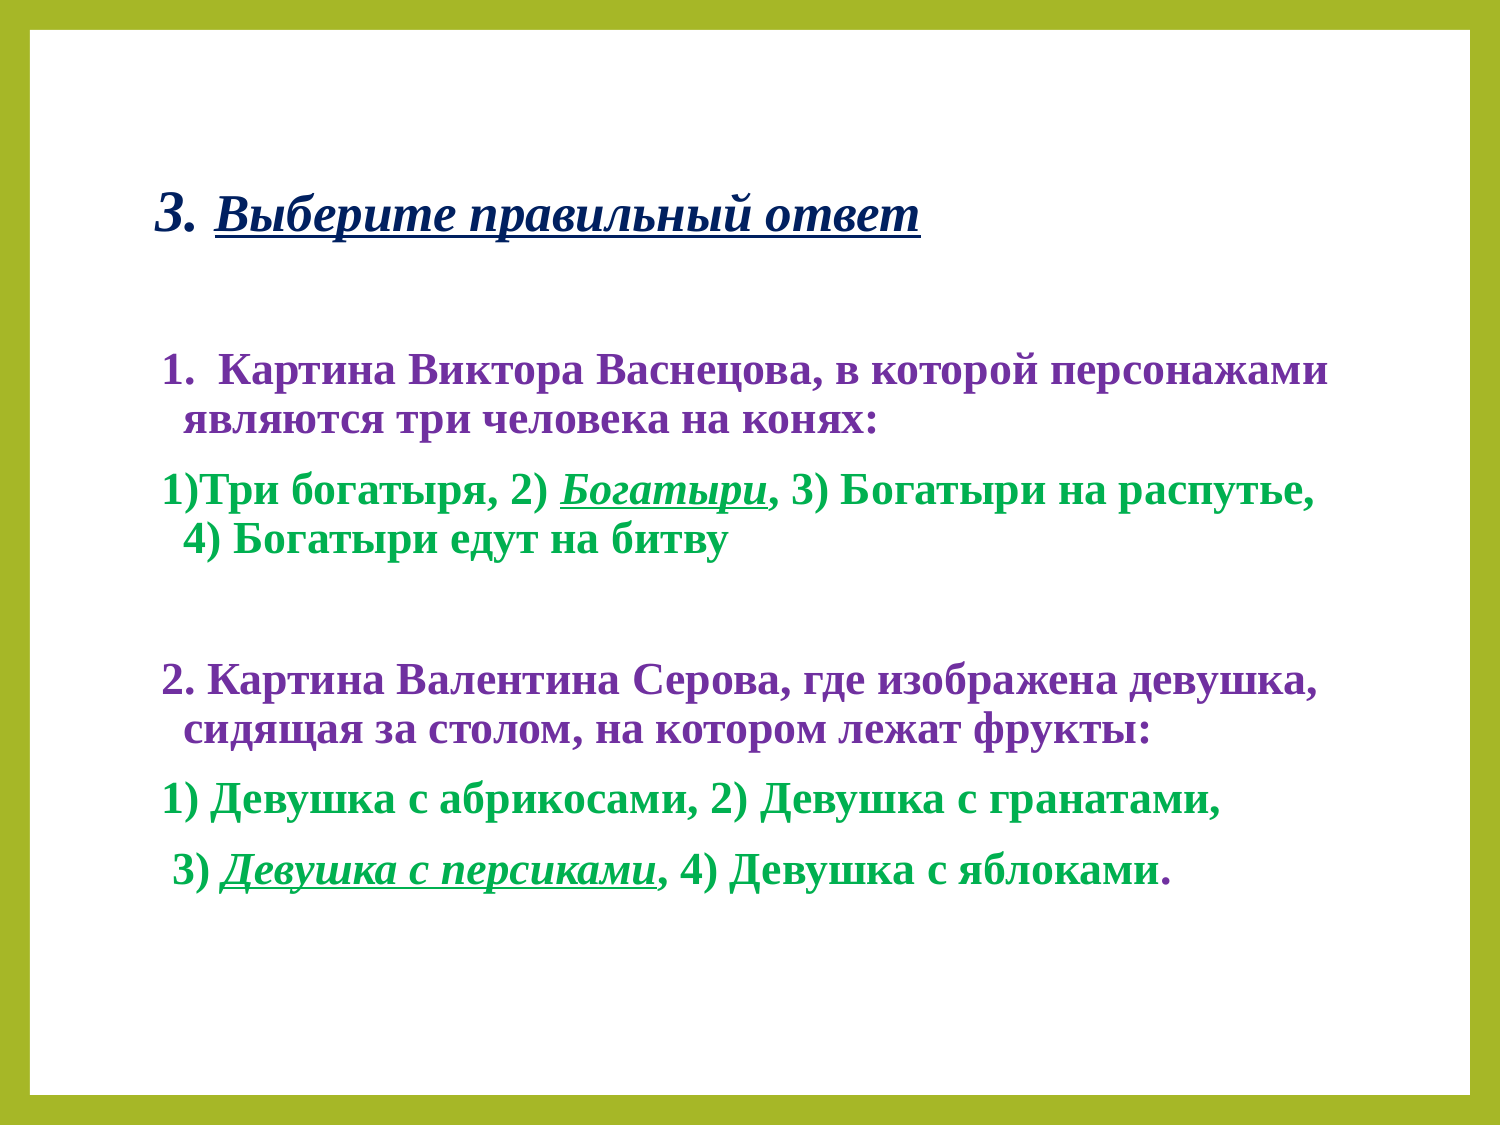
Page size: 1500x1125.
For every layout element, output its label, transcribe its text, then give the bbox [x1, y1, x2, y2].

title 3. Выберите правильный ответ [140, 99, 1356, 323]
list 1. Картина Виктора Васнецова, в которой персонажами являются три человека на конях: 1)Три богатыря, 2) Богатыри, 3) Богатыри на распутье, 4) Богатыри едут на битву 2. Картина Валентина Серова, где изображена девушка, сидящая за столом, на котором лежат фрукты: 1) Девушка с абрикосами, 2) Девушка с гранатами, 3) Девушка с персиками, 4) Девушка с яблоками. [140, 337, 1356, 1000]
